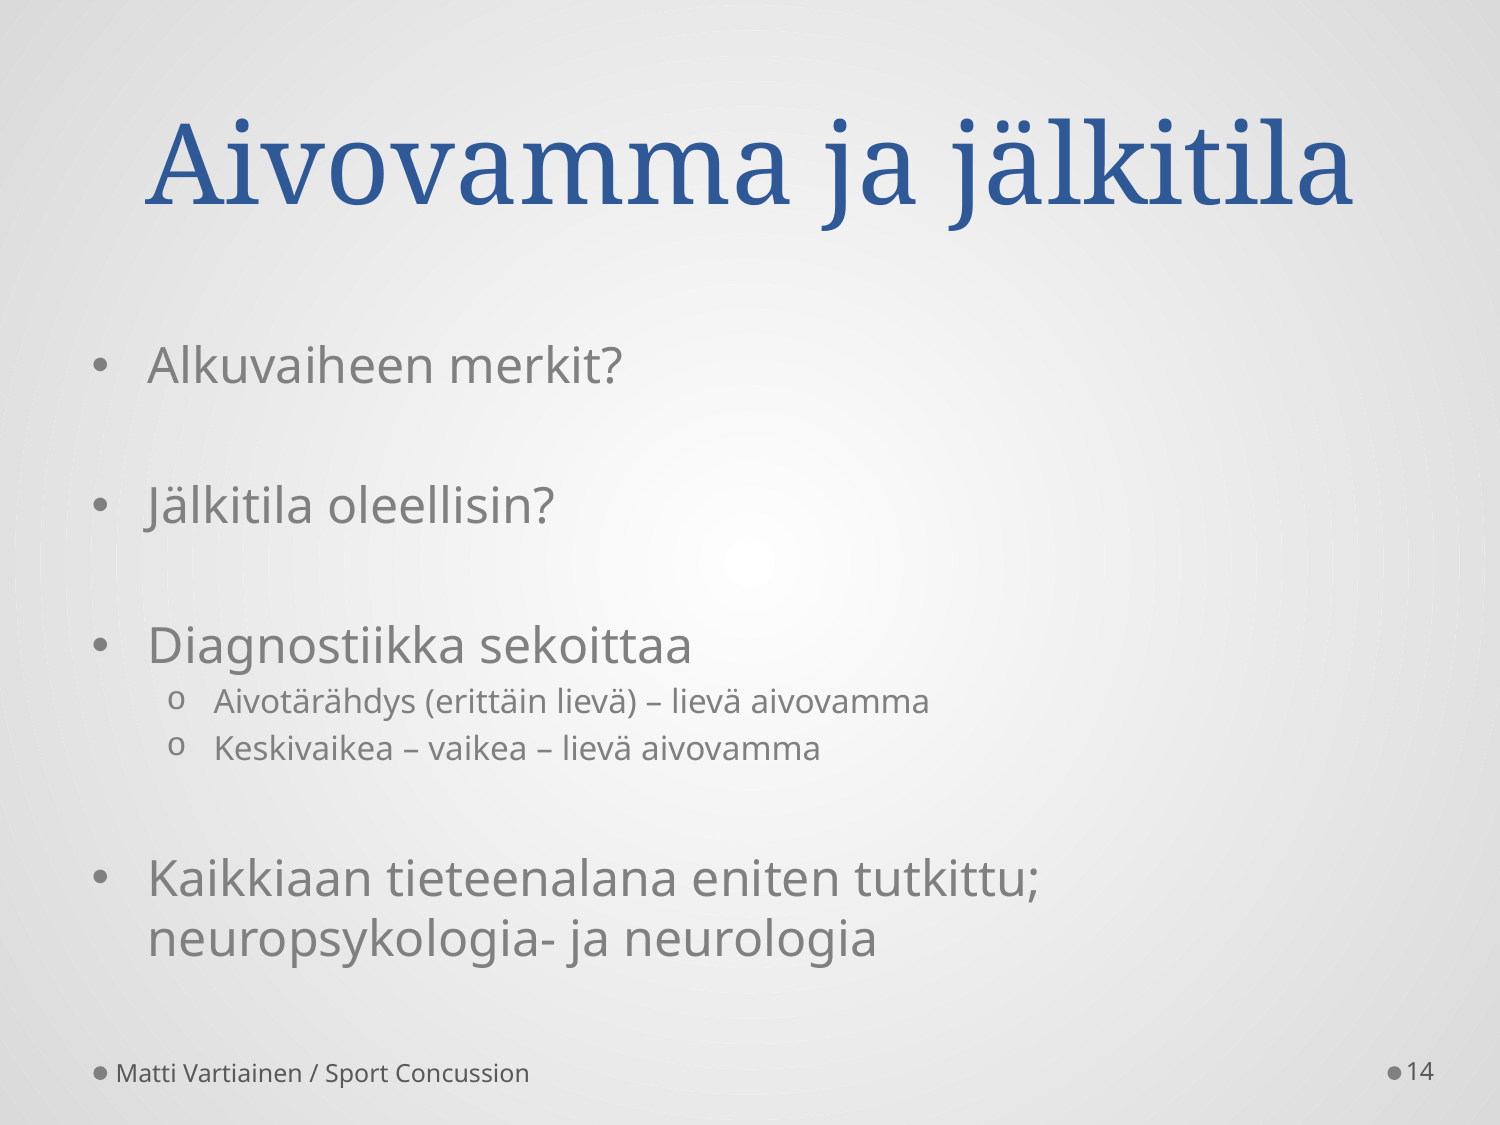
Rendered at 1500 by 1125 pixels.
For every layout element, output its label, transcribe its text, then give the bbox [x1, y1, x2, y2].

title Aivovamma ja jälkitila [76, 0, 1427, 235]
slide_number 14 [1401, 1042, 1494, 1103]
list Alkuvaiheen merkit? Jälkitila oleellisin? Diagnostiikka sekoittaa Aivotärähdys (erittäin lievä) – lievä aivovamma Keskivaikea – vaikea – lievä aivovamma Kaikkiaan tieteenalana eniten tutkittu; neuropsykologia- ja neurologia [76, 326, 1427, 1069]
footer Matti Vartiainen / Sport Concussion [108, 1042, 576, 1103]
